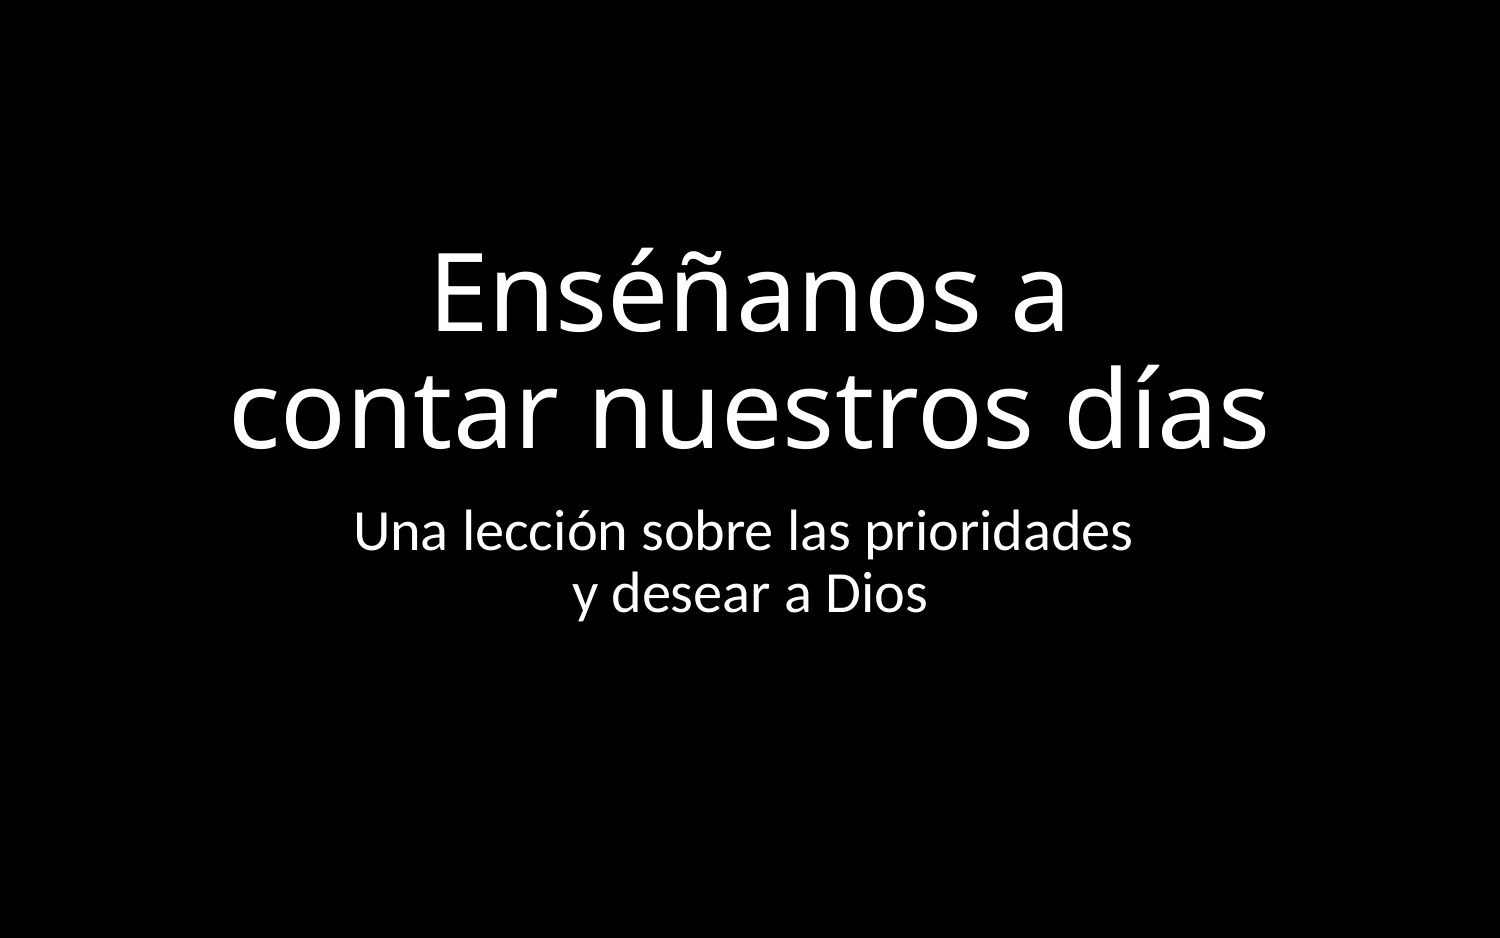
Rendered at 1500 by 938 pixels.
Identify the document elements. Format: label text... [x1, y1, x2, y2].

subtitle Una lección sobre las prioridades y desear a Dios [187, 492, 1313, 719]
title Enséñanos a contar nuestros días [187, 153, 1313, 480]
